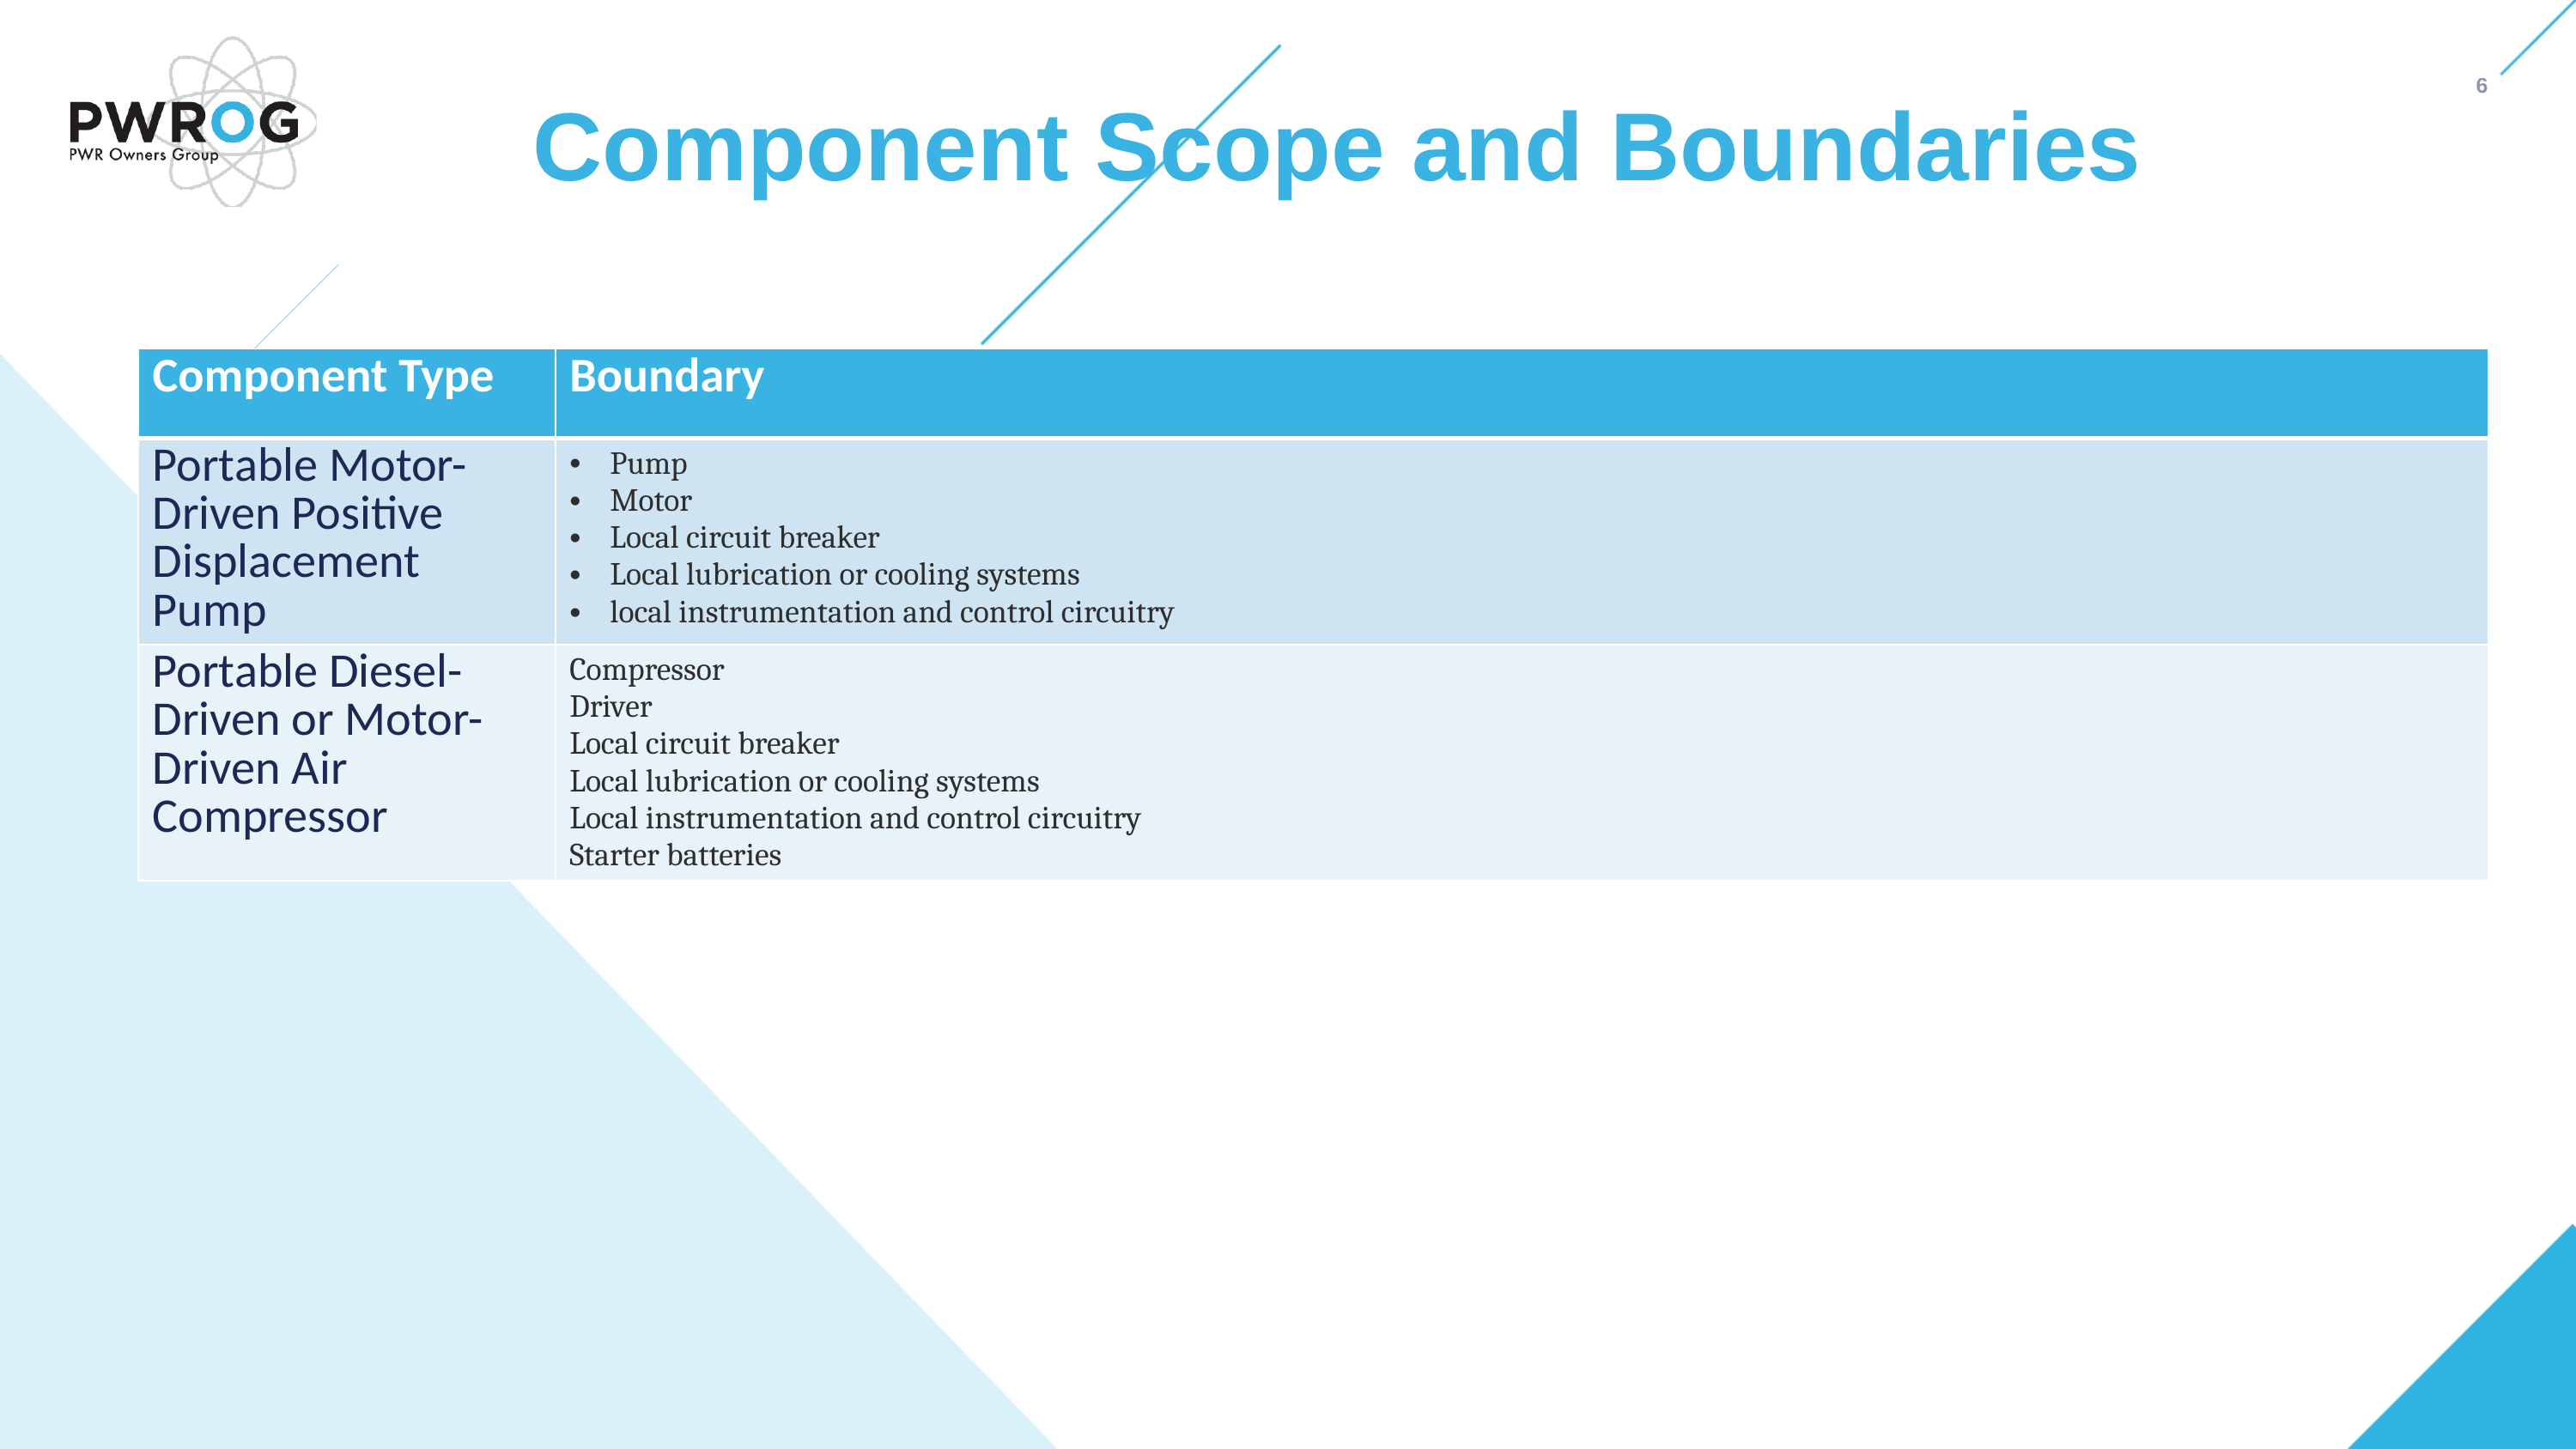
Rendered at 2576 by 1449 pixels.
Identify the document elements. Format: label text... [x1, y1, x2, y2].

table_cell Portable Diesel-Driven or Motor-Driven Air Compressor [139, 646, 555, 880]
picture [0, 0, 2576, 1449]
table_header Component Type [139, 349, 555, 436]
slide_number 6 [2402, 46, 2488, 124]
text_box Component Scope and Boundaries [401, 52, 2274, 231]
table_cell Compressor Driver Local circuit breaker Local lubrication or cooling systems Local instrumentation and control circuitry Starter batteries [556, 646, 2488, 880]
table_header Boundary [556, 349, 2488, 436]
table_cell Pump Motor Local circuit breaker Local lubrication or cooling systems local instrumentation and control circuitry [556, 440, 2488, 644]
table_cell Portable Motor-Driven Positive Displacement Pump [139, 440, 555, 644]
